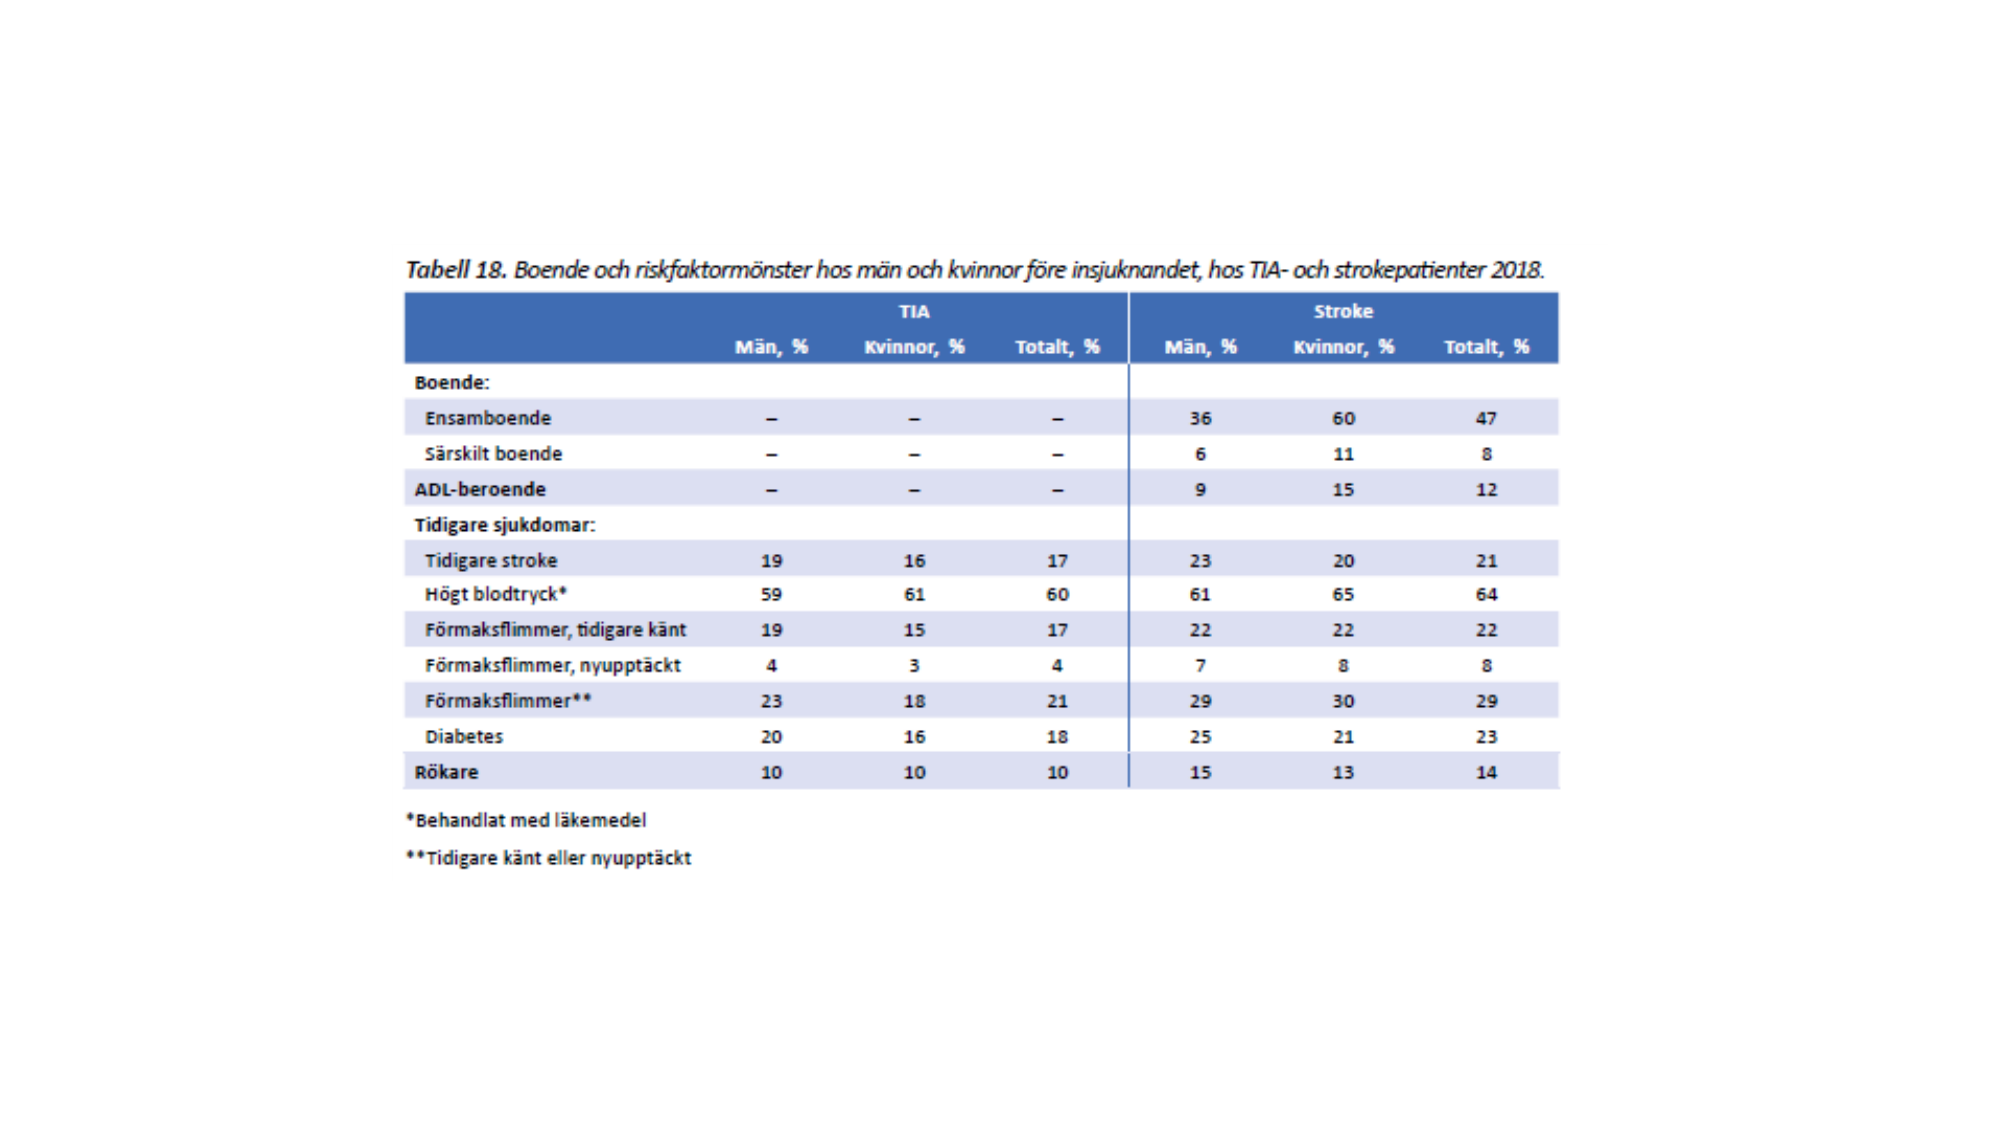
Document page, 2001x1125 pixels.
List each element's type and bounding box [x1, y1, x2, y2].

picture [391, 243, 1608, 882]
